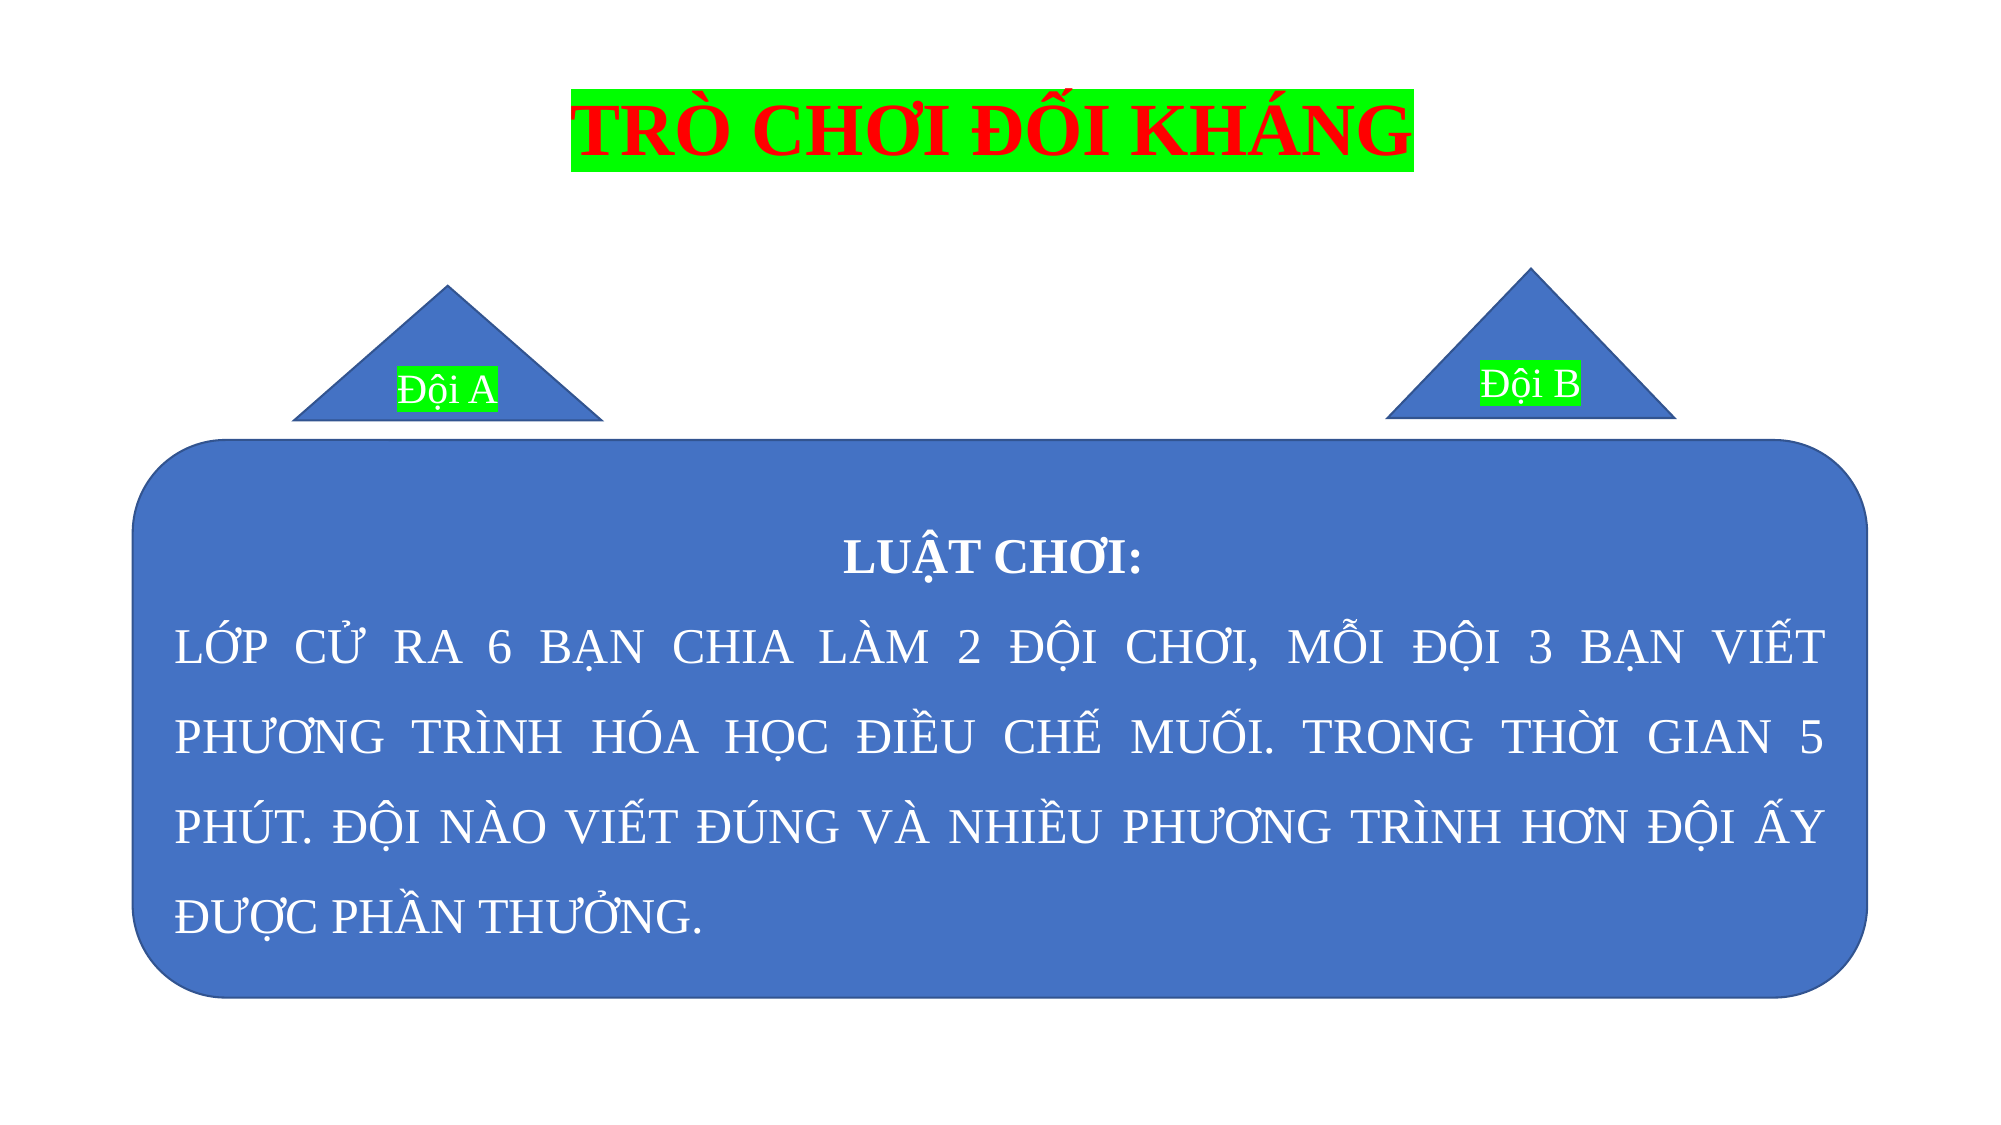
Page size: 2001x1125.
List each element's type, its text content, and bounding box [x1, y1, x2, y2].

text_box Đội B [1385, 267, 1677, 420]
text_box TRÒ CHƠI ĐỐI KHÁNG [37, 28, 1947, 178]
text_box Đội A [291, 284, 605, 422]
text_box LUẬT CHƠI: LỚP CỬ RA 6 BẠN CHIA LÀM 2 ĐỘI CHƠI, MỖI ĐỘI 3 BẠN VIẾT PHƯƠNG TRÌNH HÓA HỌC ĐIỀU CHẾ MUỐI. TRONG THỜI GIAN 5 PHÚT. ĐỘI NÀO VIẾT ĐÚNG VÀ NHIỀU PHƯƠNG TRÌNH HƠN ĐỘI ẤY ĐƯỢC PHẦN THƯỞNG. [131, 438, 1869, 999]
